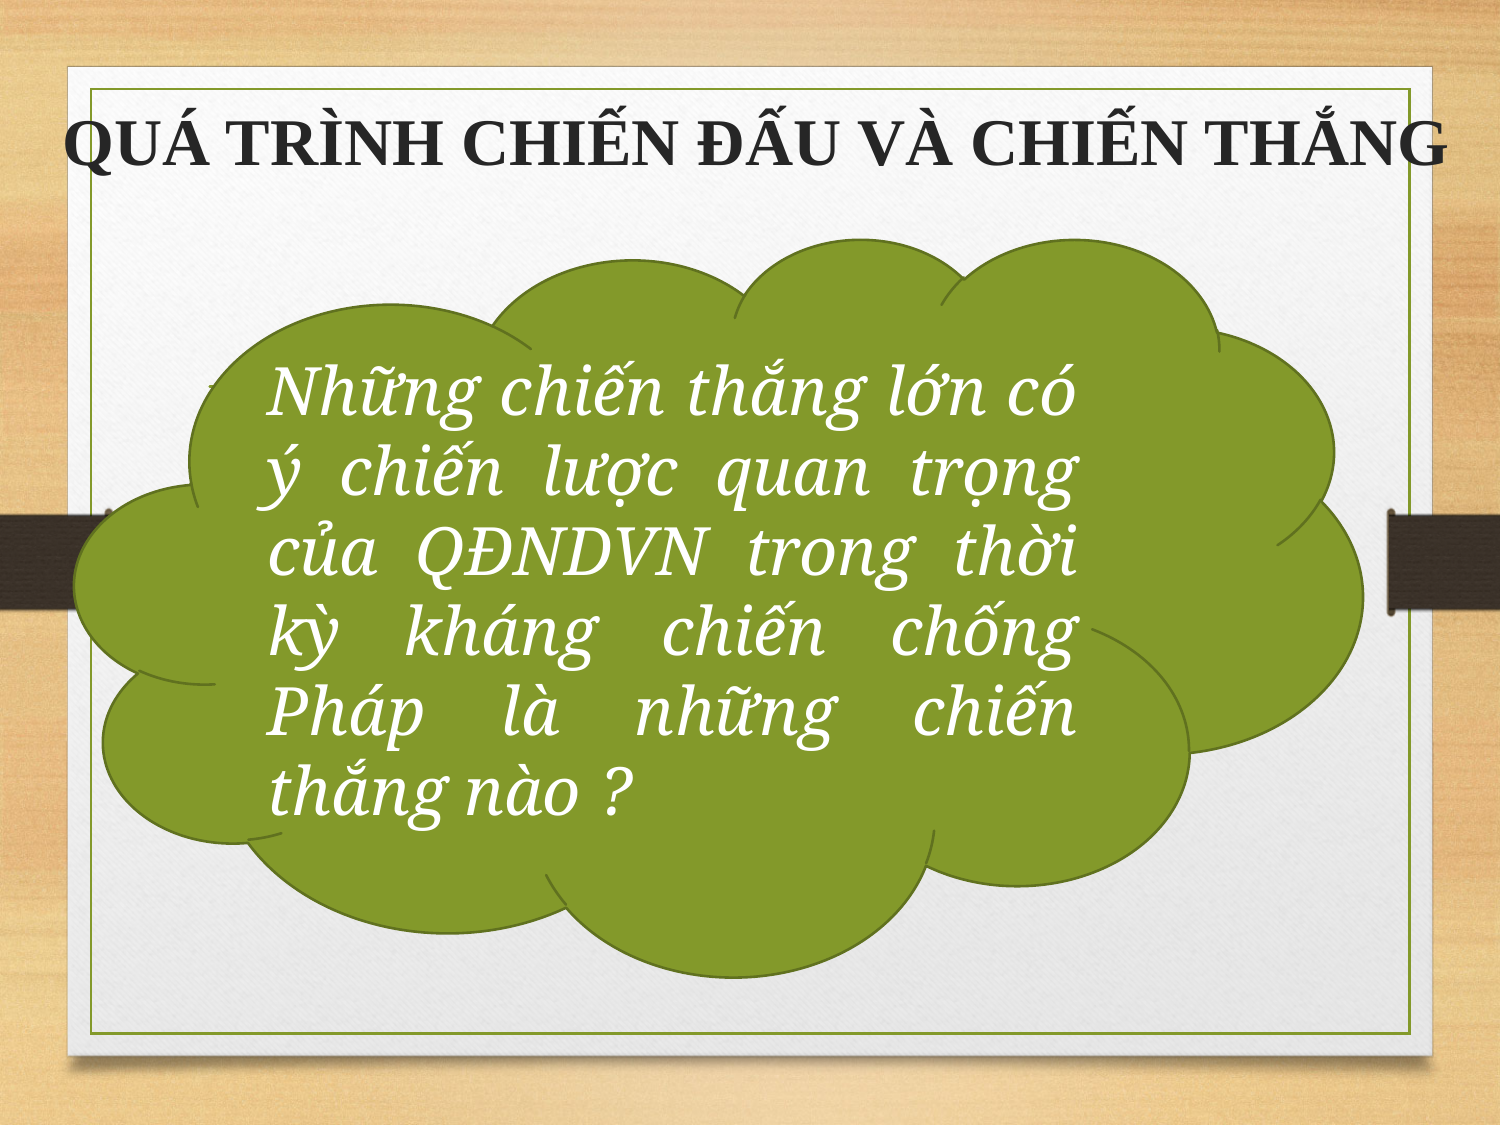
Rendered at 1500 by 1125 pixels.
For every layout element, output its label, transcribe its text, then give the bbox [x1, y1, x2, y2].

title QUÁ TRÌNH CHIẾN ĐẤU VÀ CHIẾN THẮNG [12, 45, 1500, 233]
picture [0, 0, 1500, 1125]
text_box Những chiến thắng lớn có ý chiến lược quan trọng của QĐNDVN trong thời kỳ kháng chiến chống Pháp là những chiến thắng nào ? [72, 238, 1365, 979]
